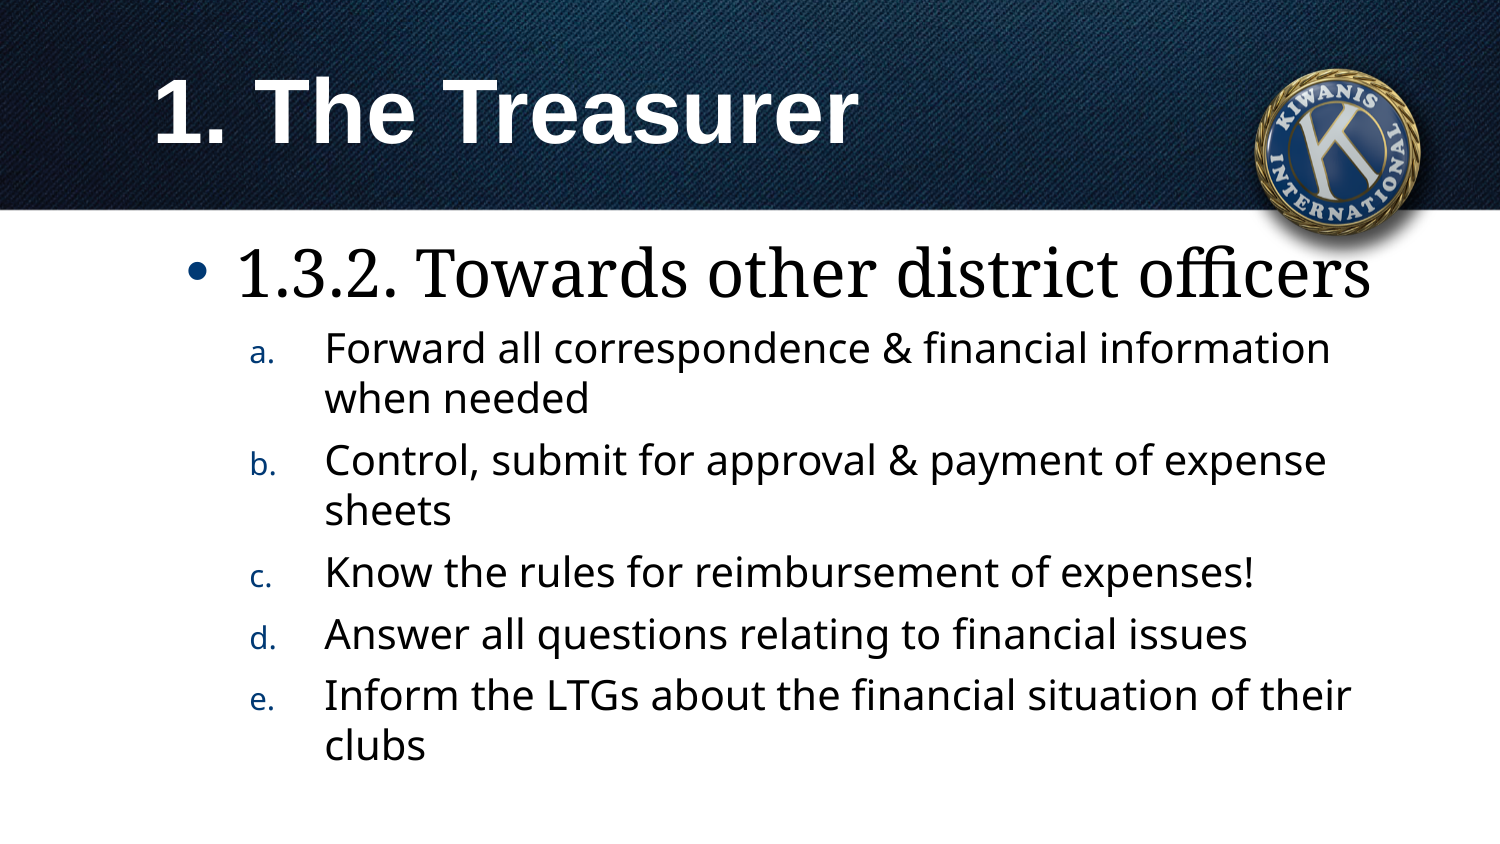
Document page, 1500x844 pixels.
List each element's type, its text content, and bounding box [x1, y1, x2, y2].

title 1. The Treasurer [137, 55, 1300, 160]
list 1.3.2. Towards other district officers Forward all correspondence & financial information when needed Control, submit for approval & payment of expense sheets Know the rules for reimbursement of expenses! Answer all questions relating to financial issues Inform the LTGs about the financial situation of their clubs [137, 215, 1425, 754]
picture [0, 0, 1500, 303]
